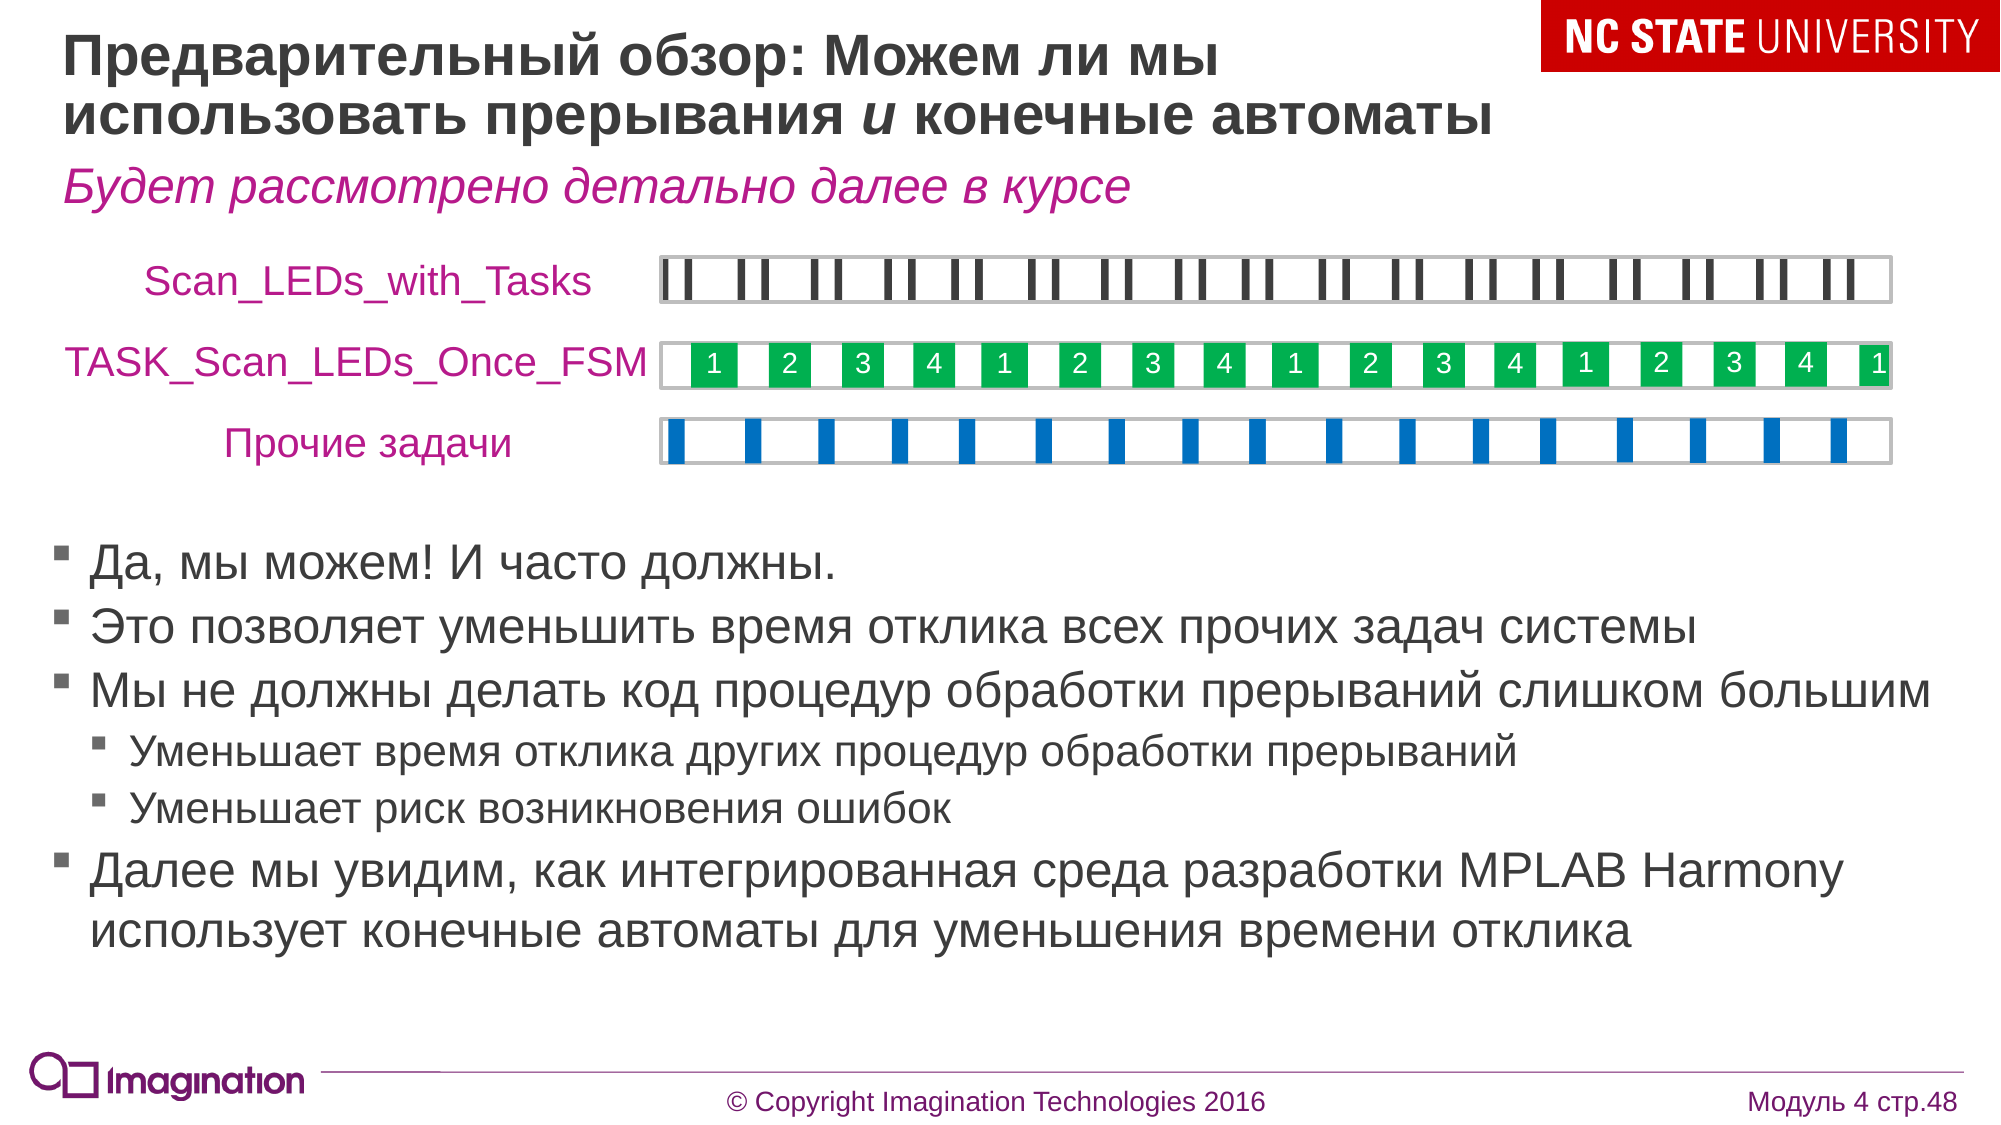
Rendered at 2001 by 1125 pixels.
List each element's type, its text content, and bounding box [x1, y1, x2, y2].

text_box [29, 328, 1892, 393]
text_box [111, 247, 1892, 312]
list Да, мы можем! И часто должны. Это позволяет уменьшить время отклика всех прочих задач системы Мы не должны делать код процедур обработки прерываний слишком большим Уменьшает время отклика других процедур обработки прерываний Уменьшает риск возникновения ошибок Далее мы увидим, как интегрированная среда разработки MPLAB Harmony использует конечные автоматы для уменьшения времени отклика [50, 529, 1956, 1070]
list Будет рассмотрено детально далее в курсе [63, 153, 1965, 201]
picture [29, 1051, 304, 1101]
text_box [111, 409, 1892, 473]
picture [1541, 0, 2000, 72]
title Предварительный обзор: Можем ли мы использовать прерывания и конечные автоматы [63, 27, 1965, 99]
